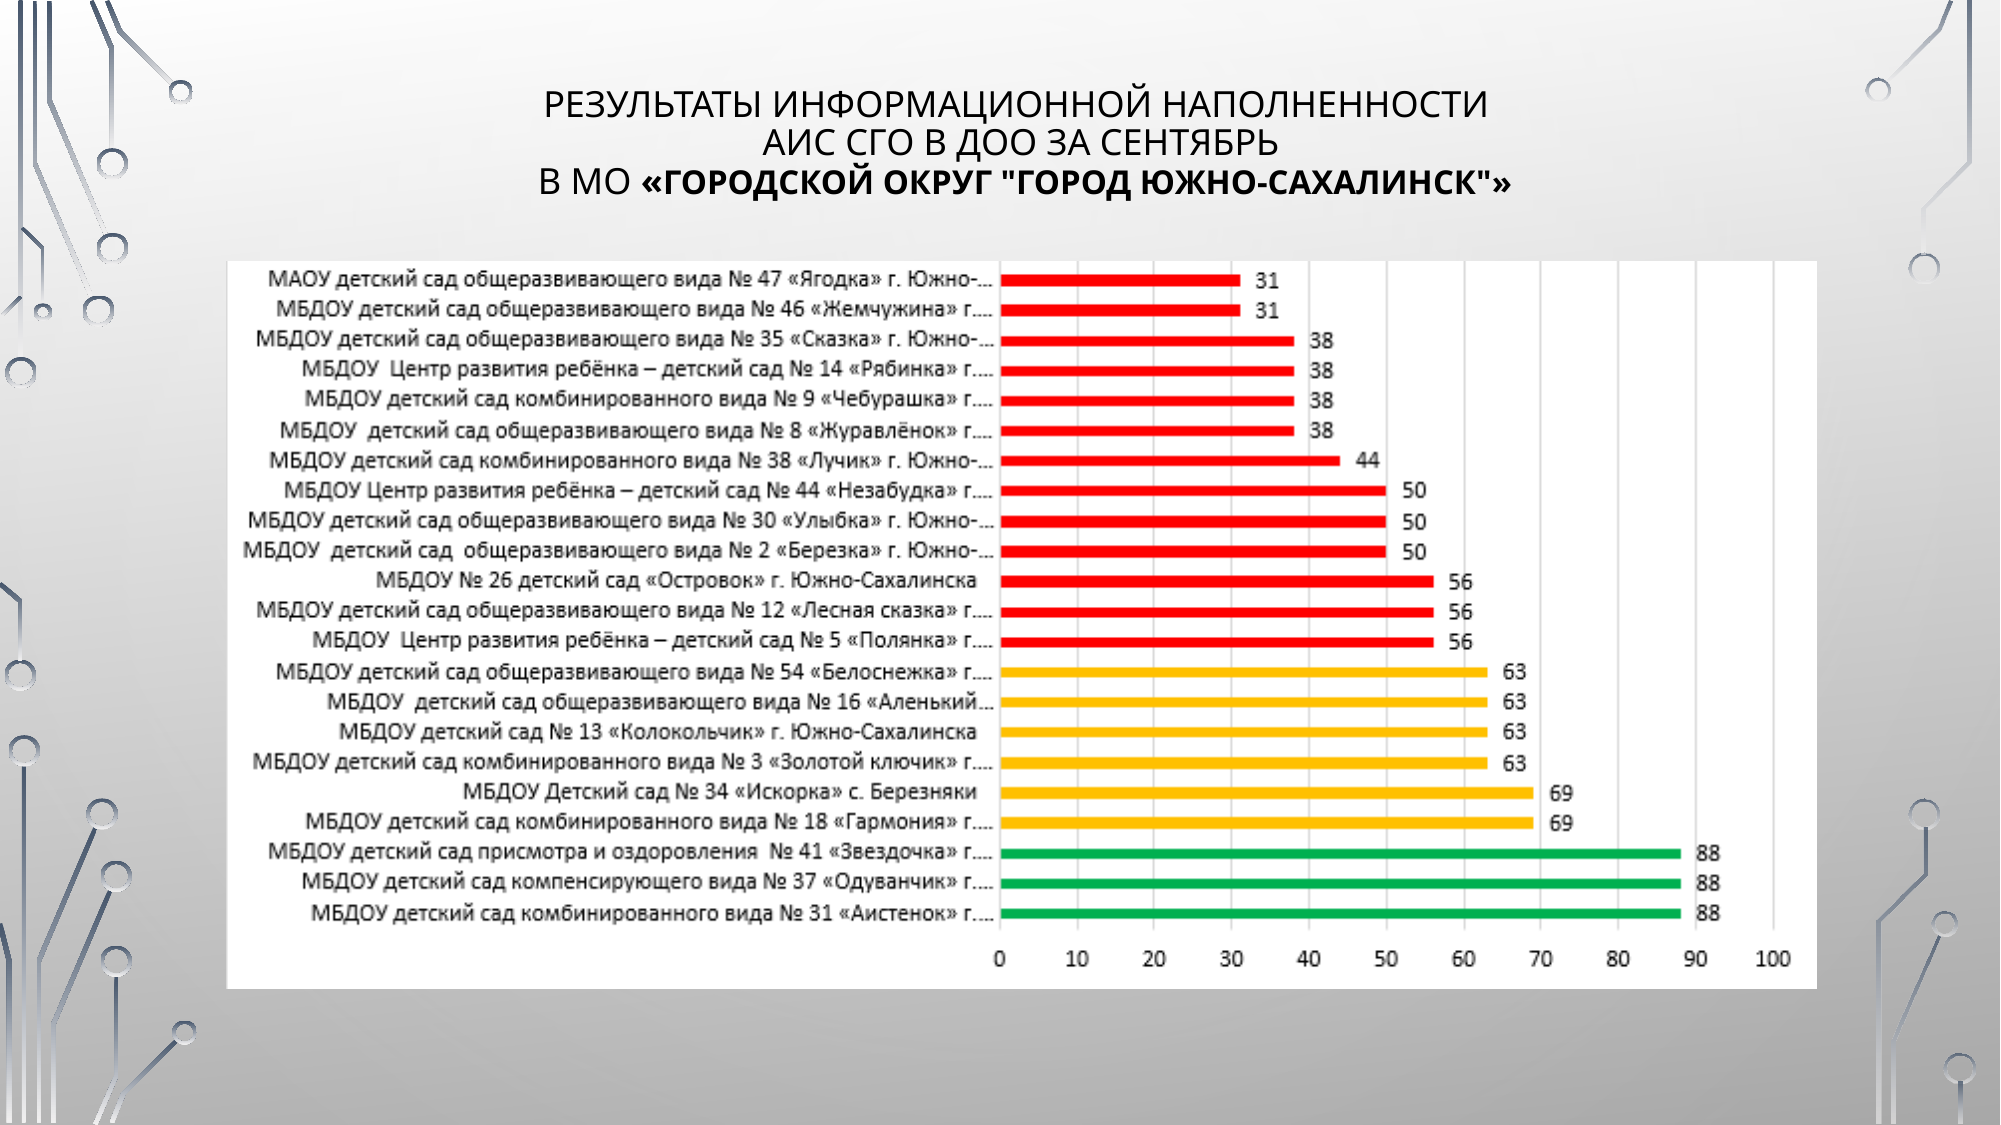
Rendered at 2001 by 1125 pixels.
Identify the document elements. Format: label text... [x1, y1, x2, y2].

picture [225, 261, 1817, 989]
title Результаты информационной наполненности АИС Сго в ДОО за сентябрь в МО «Городской округ "город Южно-Сахалинск"» [208, 78, 1834, 211]
